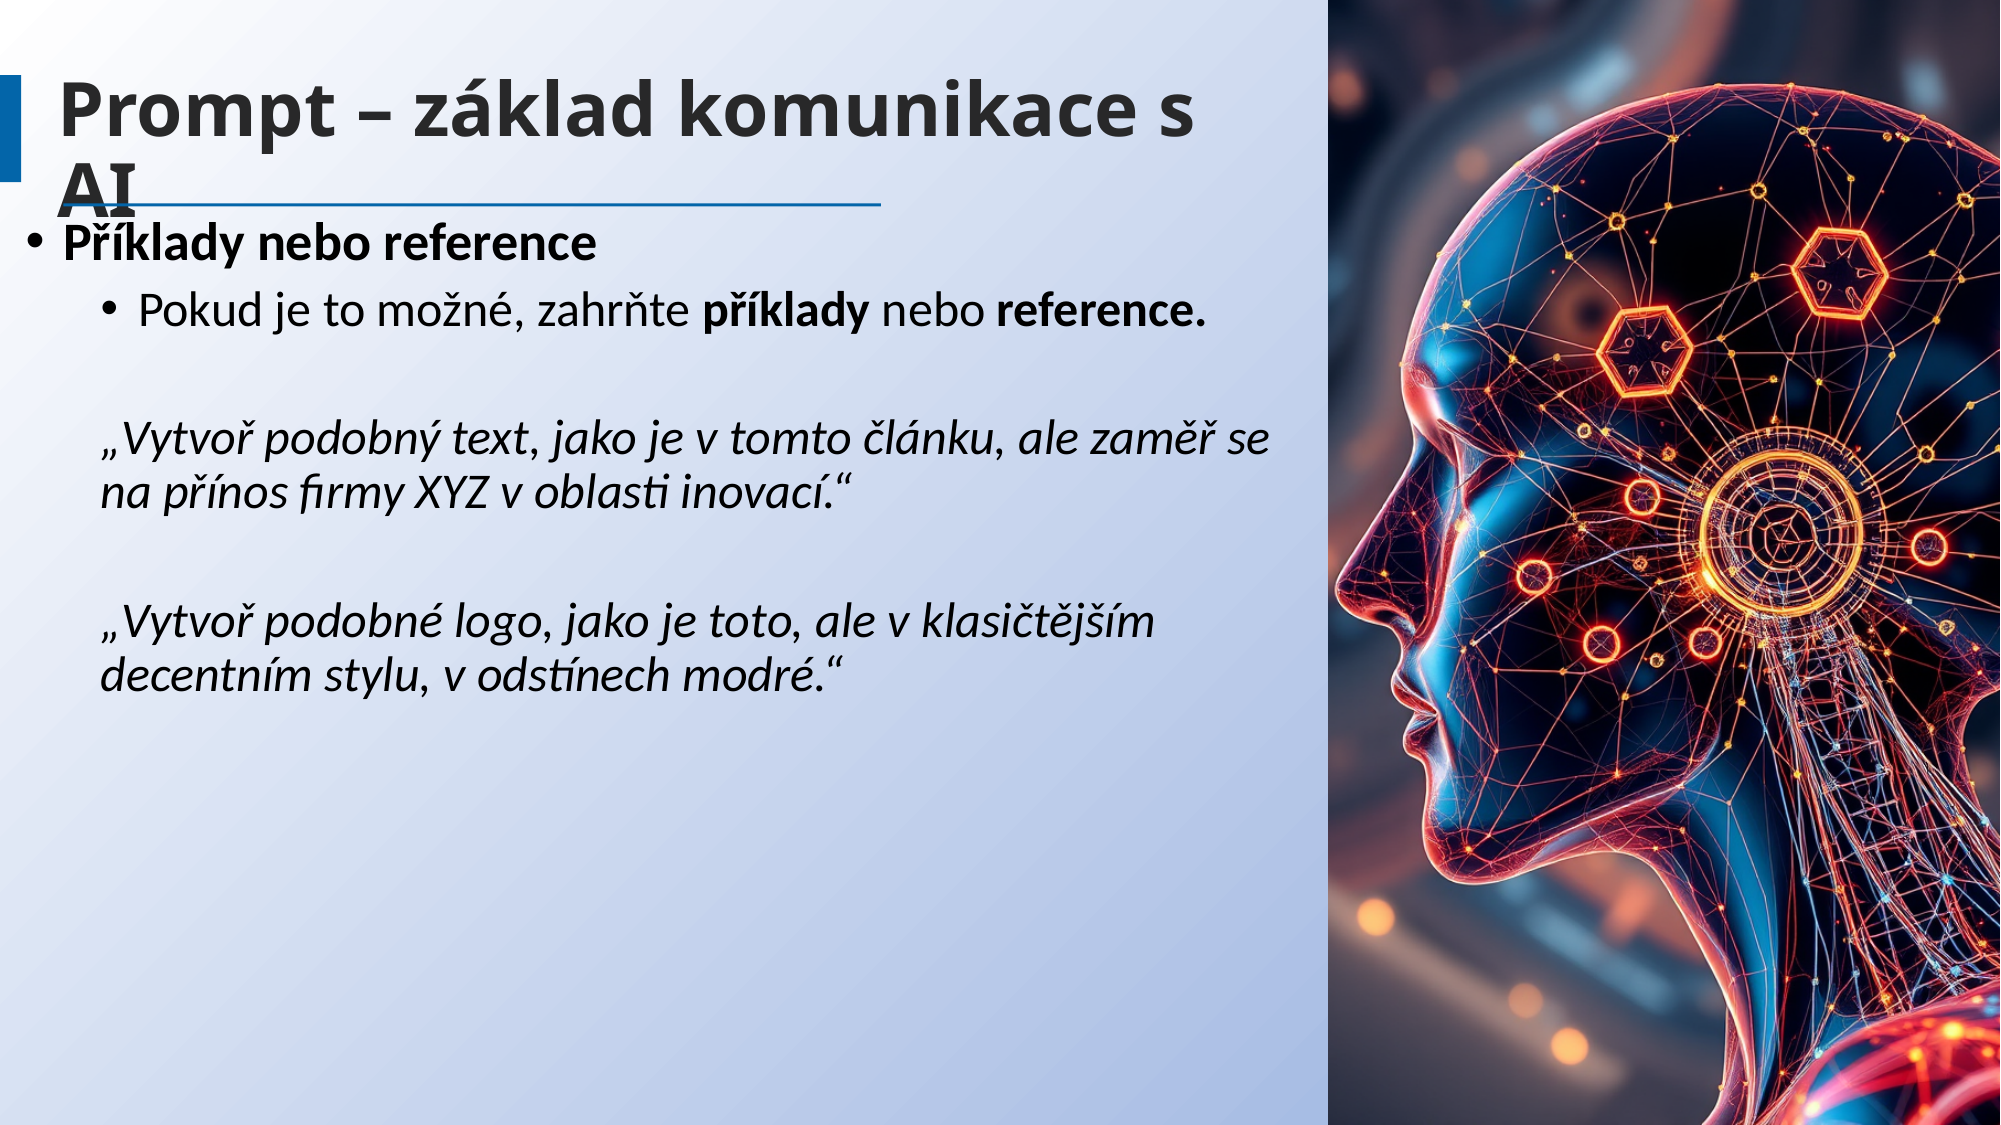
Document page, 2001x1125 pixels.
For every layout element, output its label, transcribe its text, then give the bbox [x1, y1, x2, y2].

text_box [0, 74, 22, 183]
text_box [0, 0, 1327, 1125]
title Prompt – základ komunikace s AI [42, 50, 1299, 206]
text_box [62, 202, 882, 206]
picture [1327, 0, 2000, 1125]
list Příklady nebo reference Pokud je to možné, zahrňte příklady nebo reference. „Vytvoř podobný text, jako je v tomto článku, ale zaměř se na přínos firmy XYZ v oblasti inovací.“ „Vytvoř podobné logo, jako je toto, ale v klasičtějším decentním stylu, v odstínech modré.“ [10, 206, 1311, 1125]
